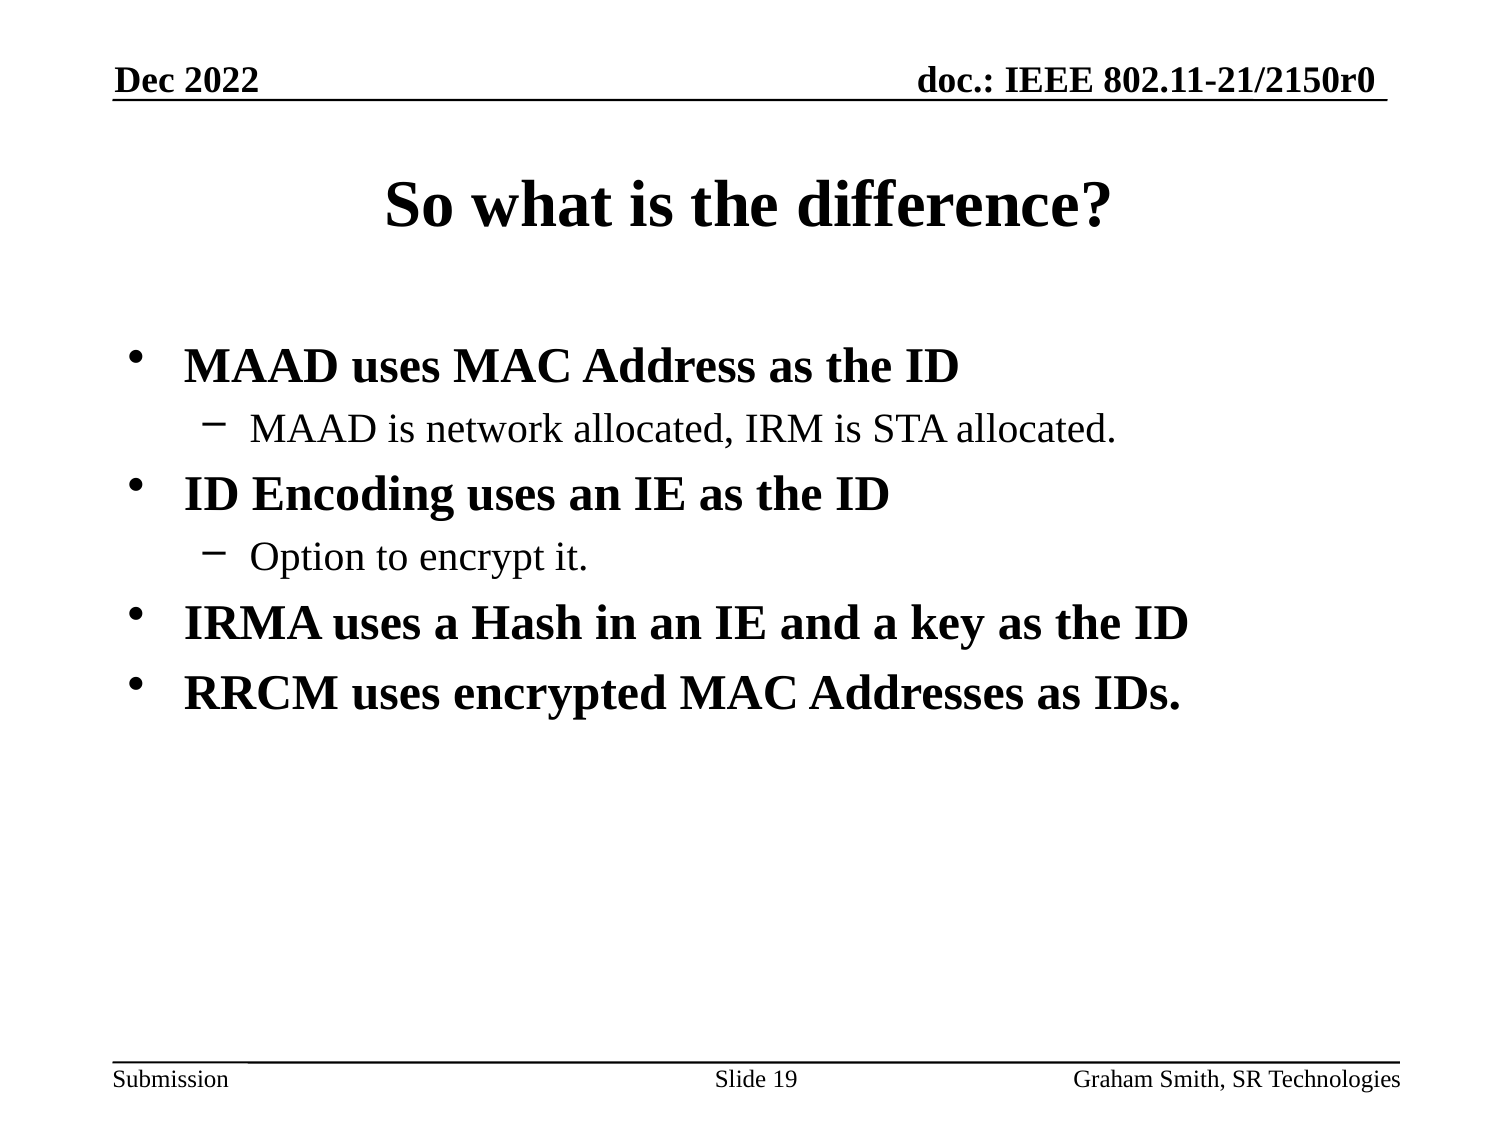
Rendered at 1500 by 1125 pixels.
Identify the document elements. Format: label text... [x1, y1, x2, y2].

slide_number Slide 19 [712, 1061, 800, 1093]
footer Graham Smith, SR Technologies [1069, 1061, 1402, 1093]
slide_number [114, 54, 265, 101]
list MAAD uses MAC Address as the ID MAAD is network allocated, IRM is STA allocated. ID Encoding uses an IE as the ID Option to encrypt it. IRMA uses a Hash in an IE and a key as the ID RRCM uses encrypted MAC Addresses as IDs. [112, 324, 1388, 1000]
title So what is the difference? [112, 112, 1388, 288]
